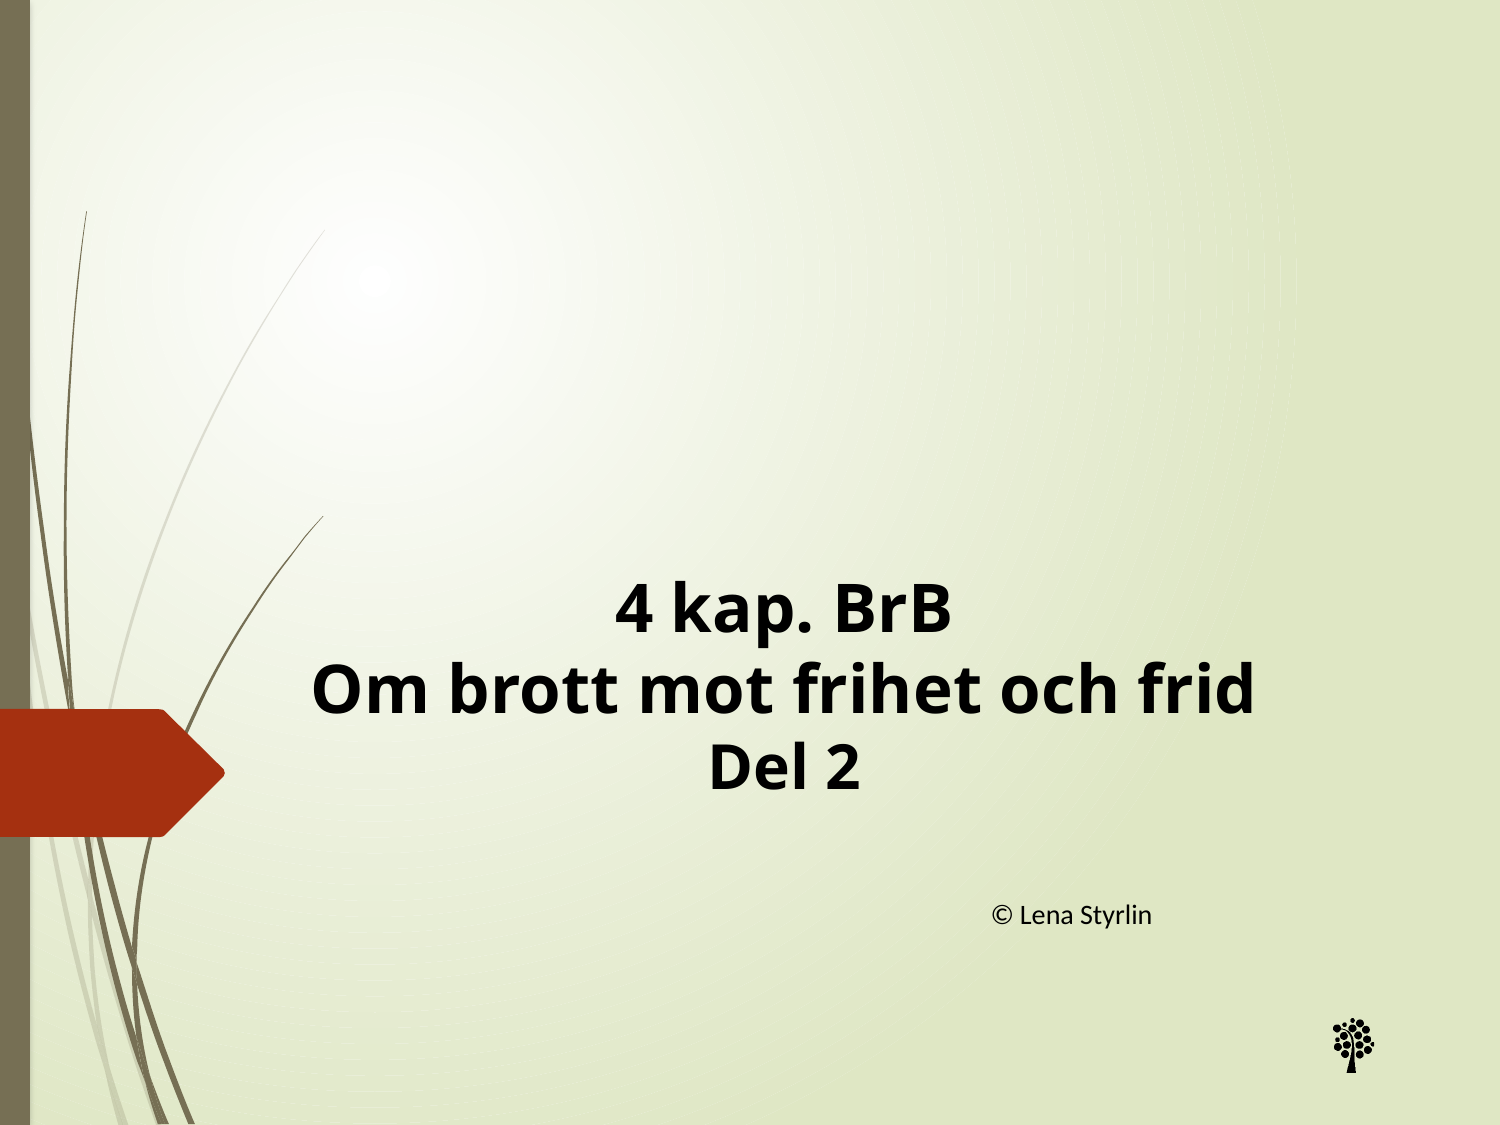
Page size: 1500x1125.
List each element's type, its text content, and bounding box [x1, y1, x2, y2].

picture [1333, 1018, 1375, 1073]
title 4 kap. BrB Om brott mot frihet och frid Del 2 [291, 479, 1279, 810]
subtitle © Lena Styrlin [569, 889, 1279, 1083]
